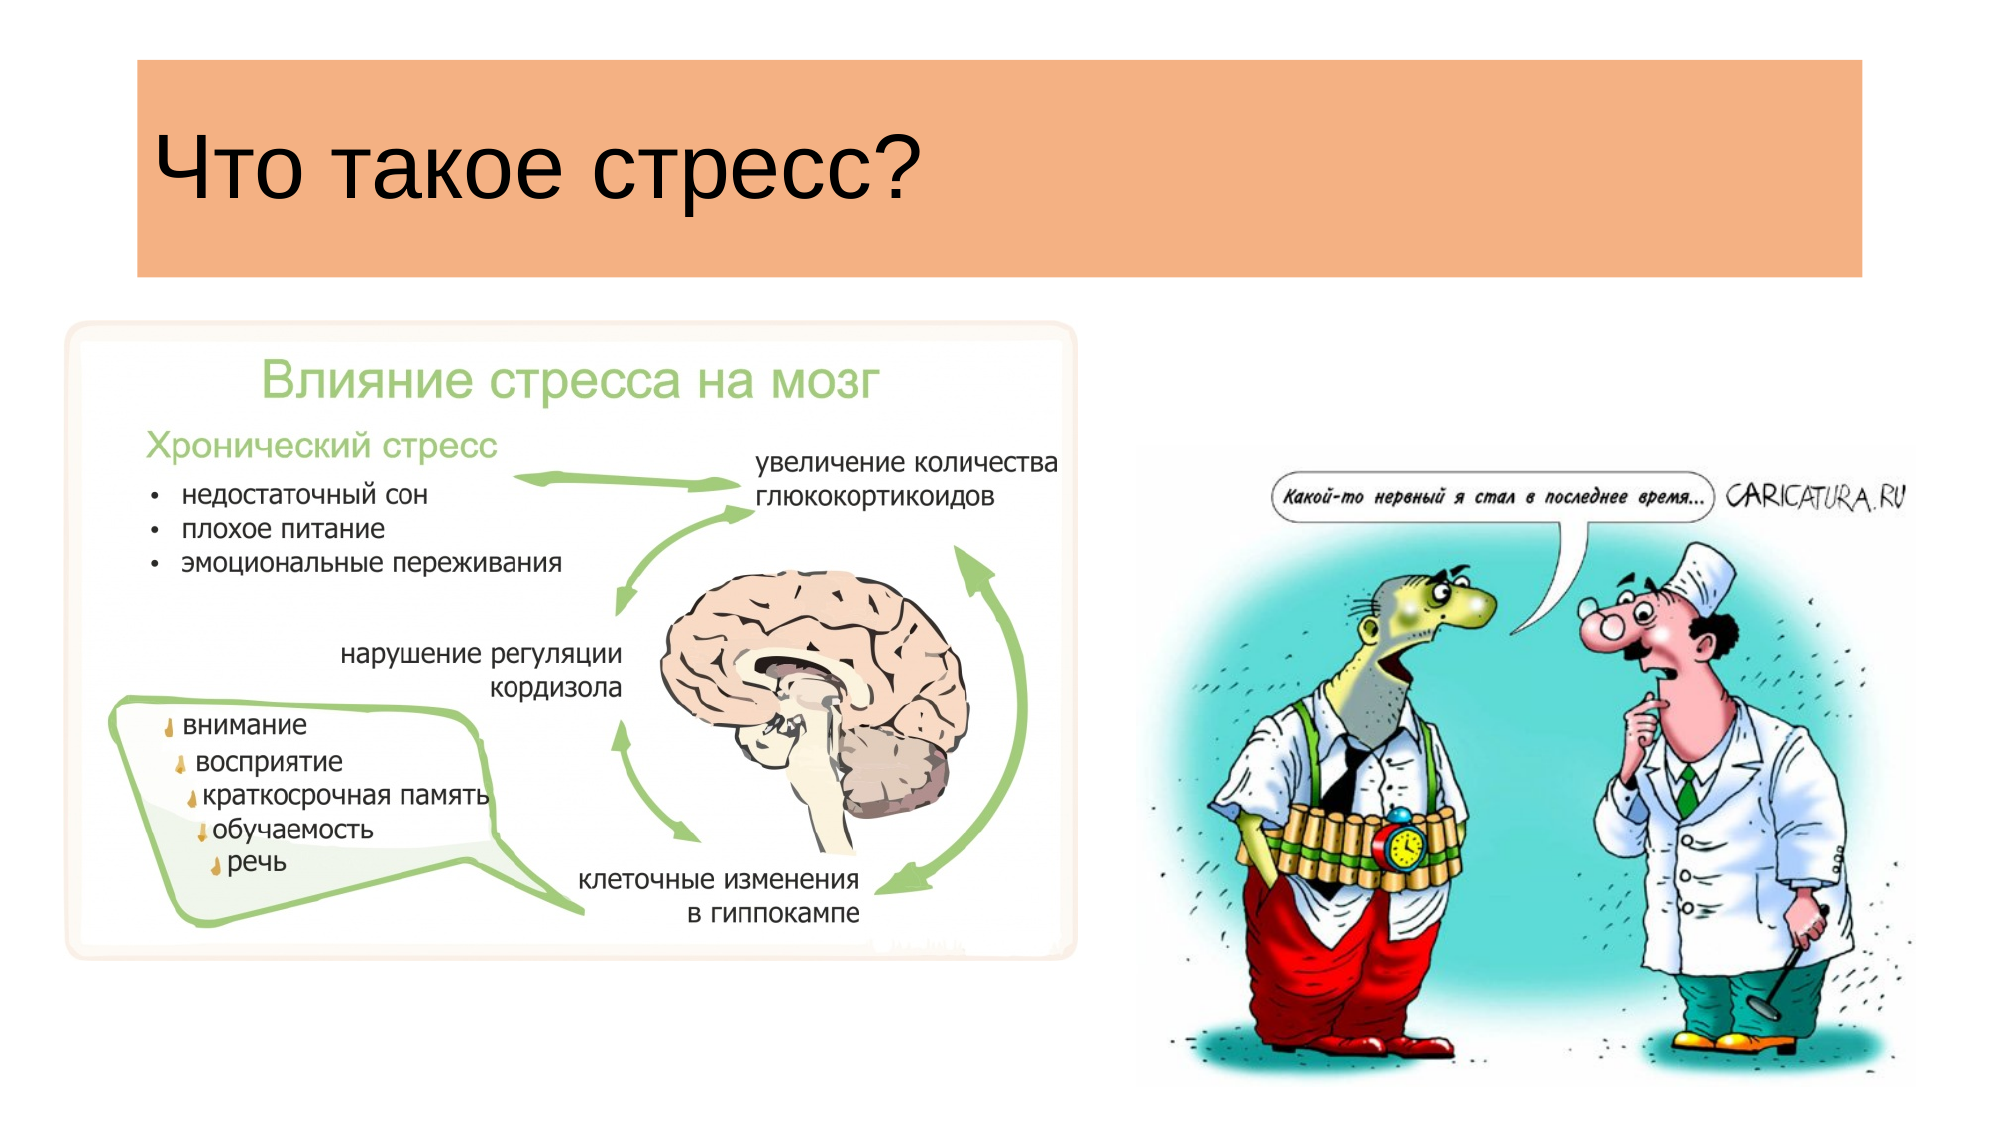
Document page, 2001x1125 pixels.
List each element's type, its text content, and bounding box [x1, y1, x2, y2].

title Что такое стресс? [137, 59, 1863, 278]
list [1136, 445, 1916, 1087]
picture [63, 320, 1078, 961]
